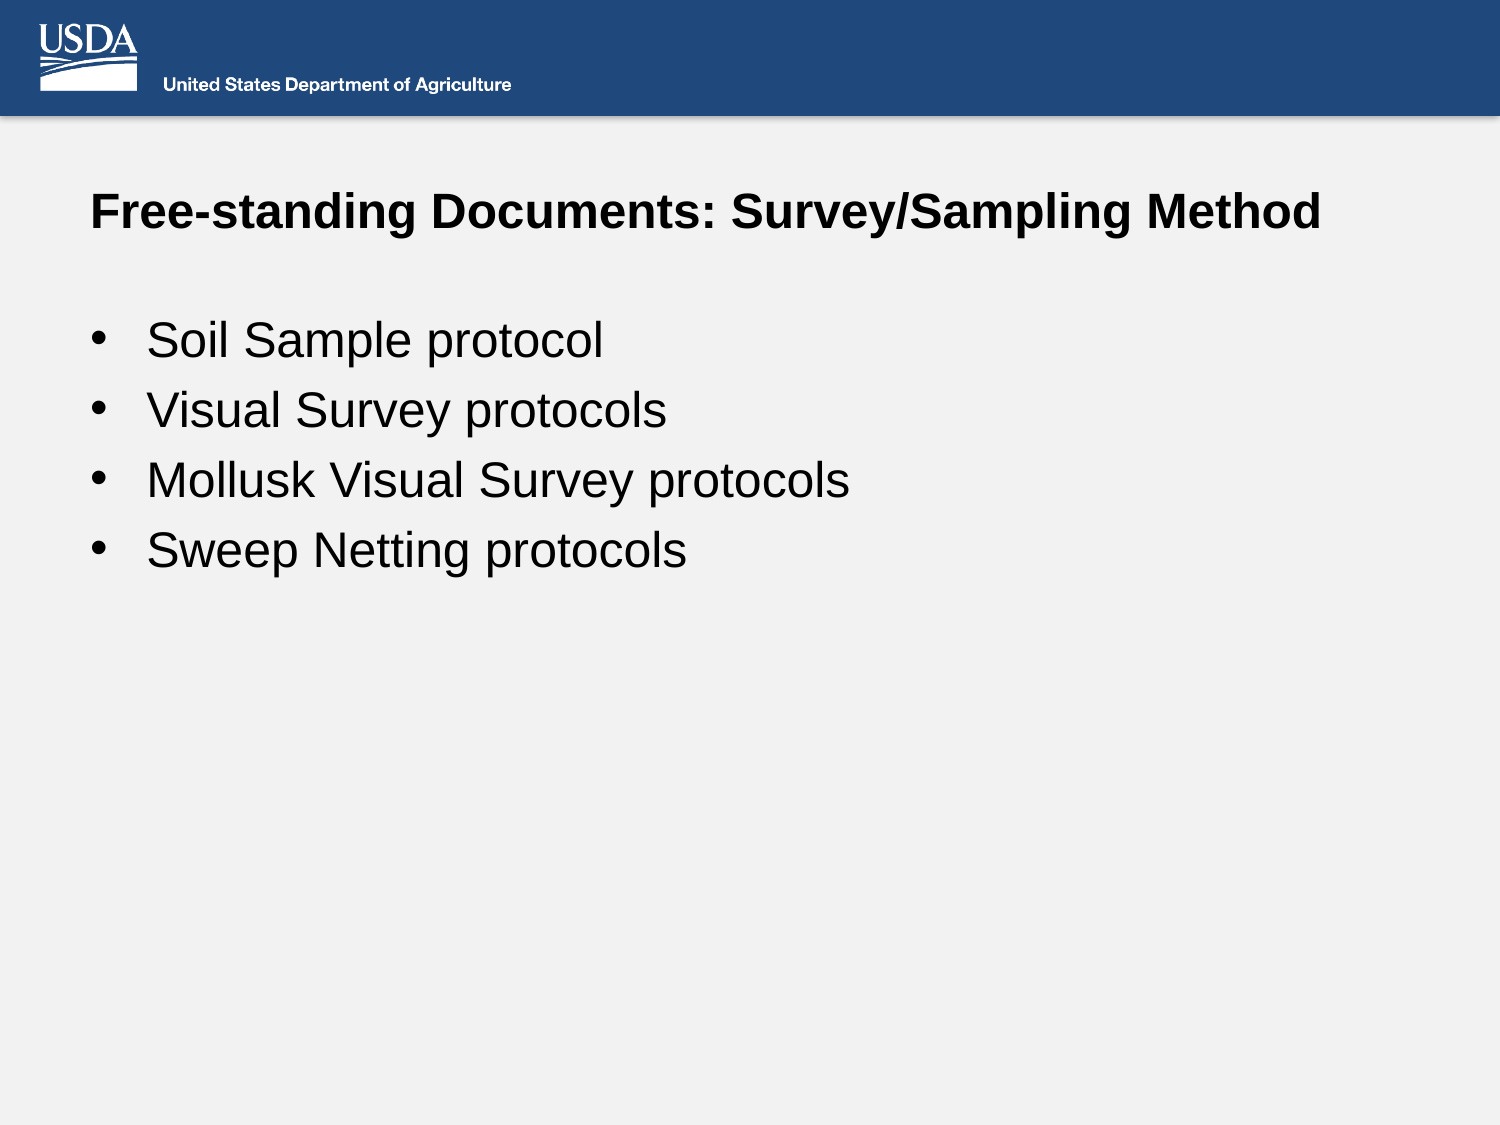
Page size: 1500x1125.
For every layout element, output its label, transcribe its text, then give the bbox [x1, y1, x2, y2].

list Soil Sample protocol Visual Survey protocols Mollusk Visual Survey protocols Sweep Netting protocols [75, 299, 1425, 1005]
picture [39, 23, 511, 94]
title Free-standing Documents: Survey/Sampling Method [75, 149, 1425, 267]
